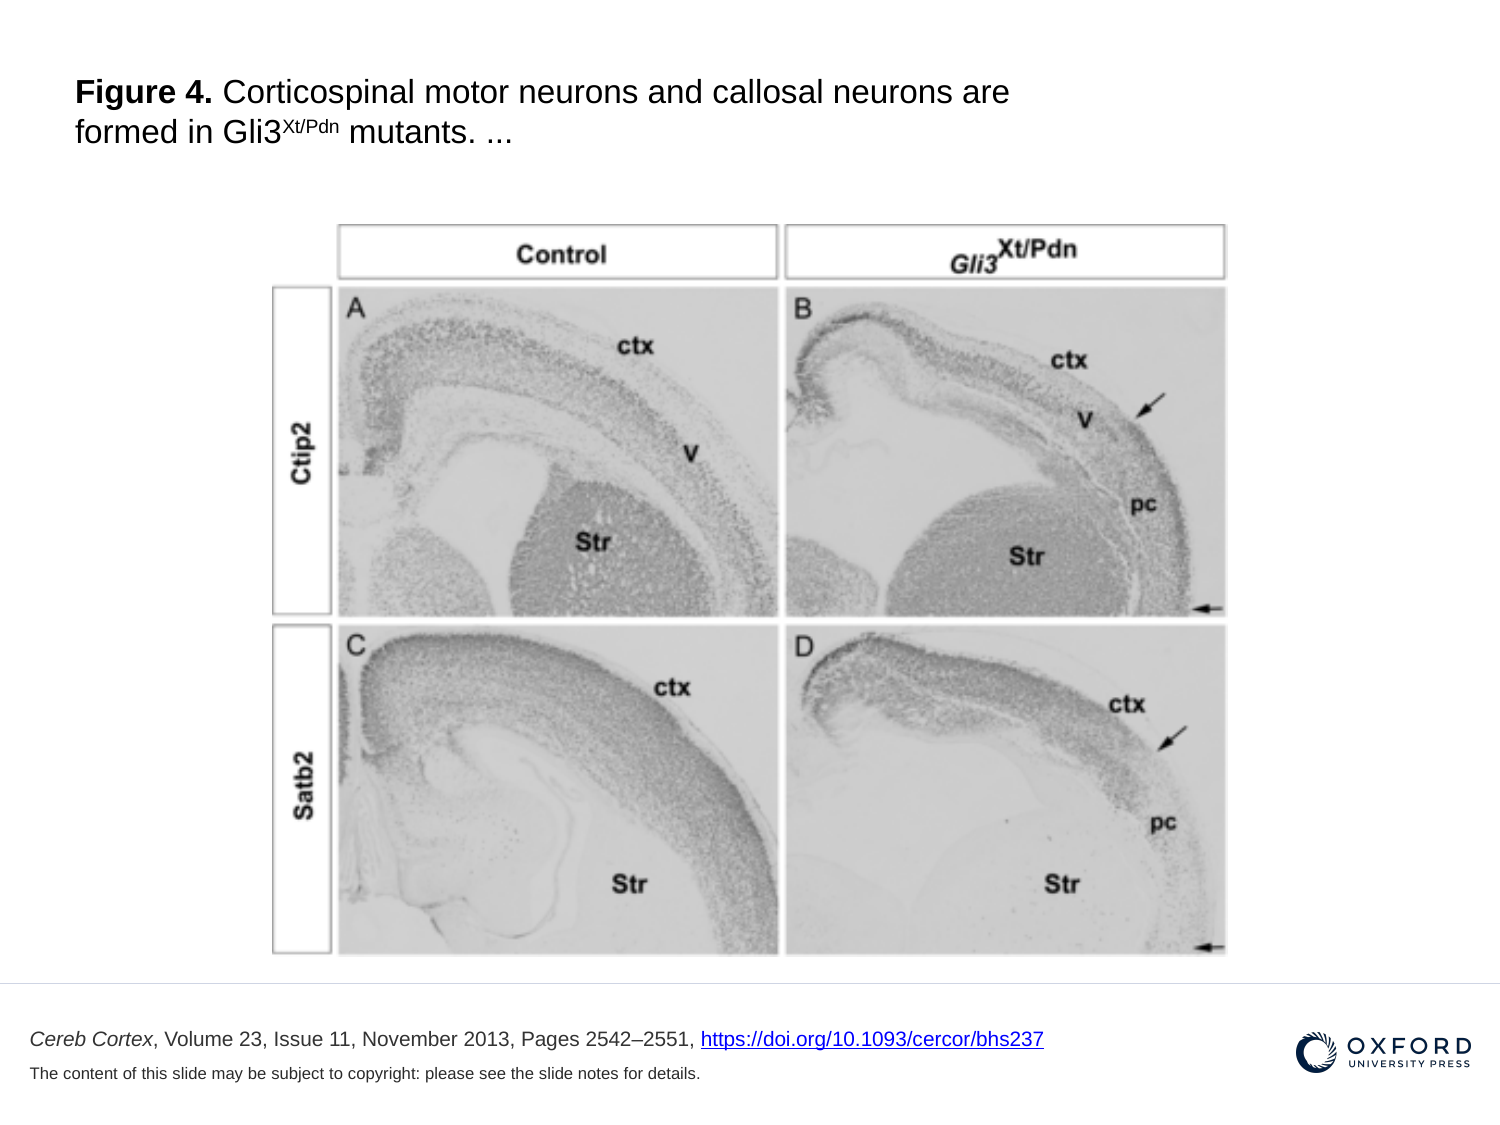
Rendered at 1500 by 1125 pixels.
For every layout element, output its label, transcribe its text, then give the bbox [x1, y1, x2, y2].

footer Cereb Cortex, Volume 23, Issue 11, November 2013, Pages 2542–2551, https://doi.org/10.1093/cercor/bhs237 The content of this slide may be subject to copyright: please see the slide notes for details. [0, 983, 1260, 1125]
picture [272, 224, 1228, 957]
title Figure 4. Corticospinal motor neurons and callosal neurons are formed in Gli3Xt/Pdn mutants. ... [75, 69, 1078, 171]
picture [1296, 1032, 1471, 1073]
